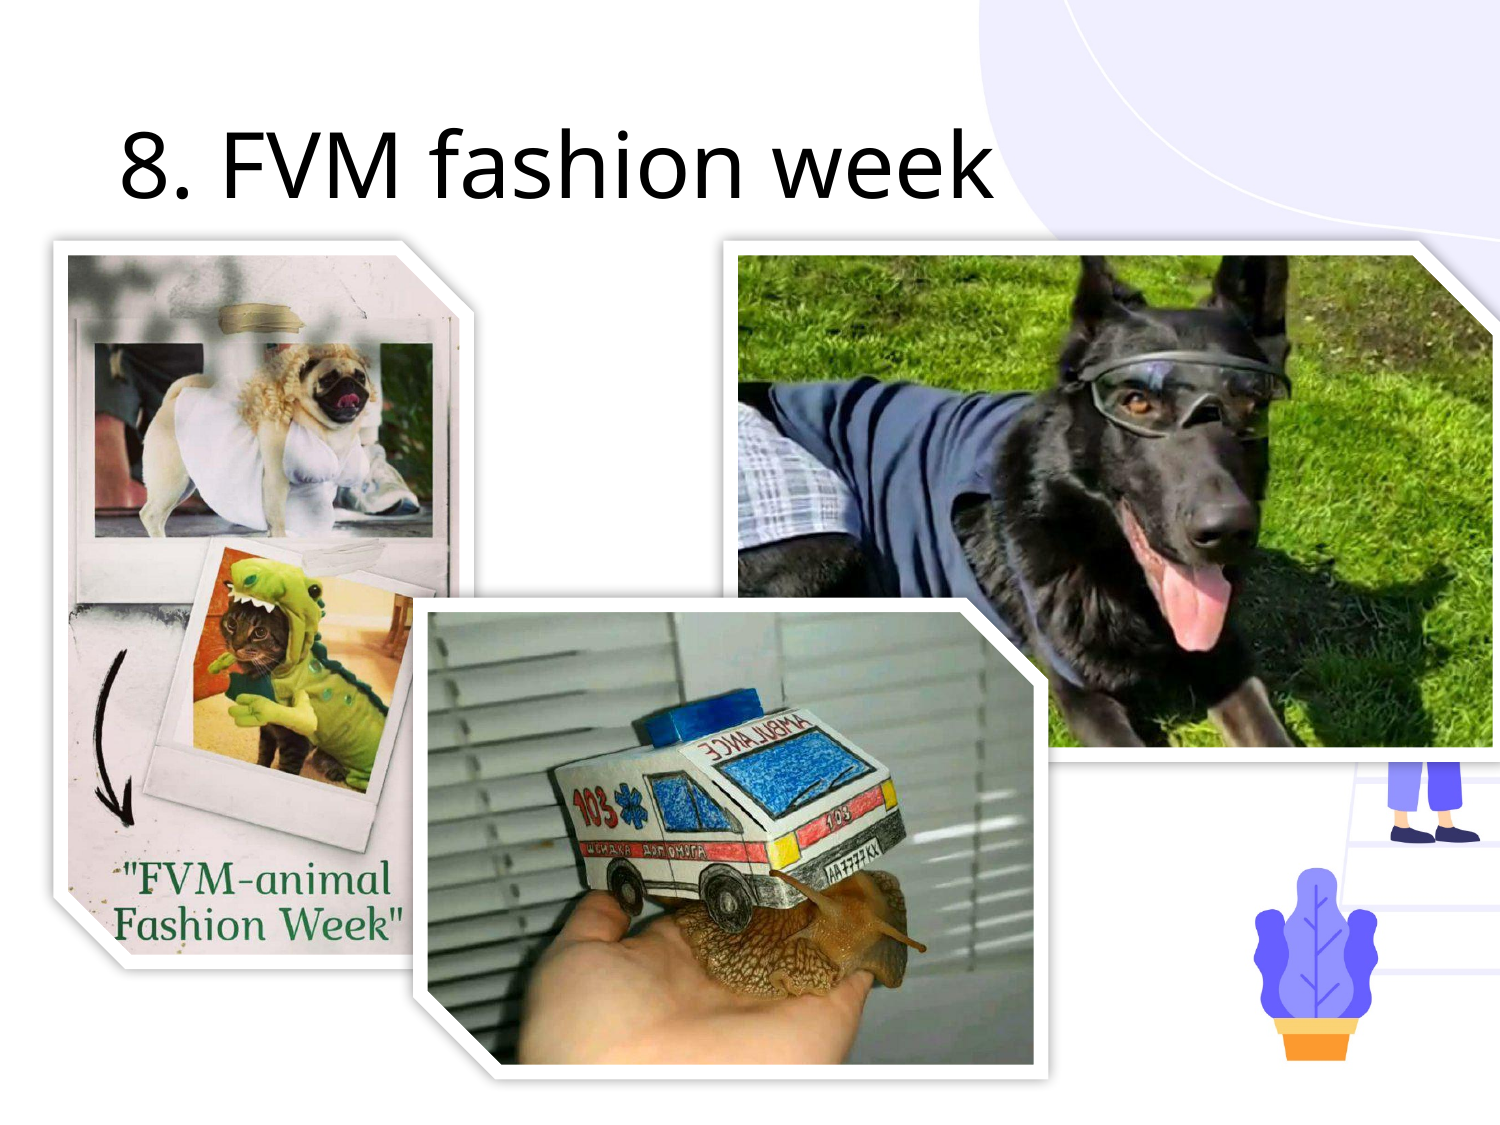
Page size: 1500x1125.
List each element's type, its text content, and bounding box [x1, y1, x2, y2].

title 8. FVM fashion week [103, 59, 1397, 278]
picture [0, 0, 1500, 1125]
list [60, 247, 467, 962]
